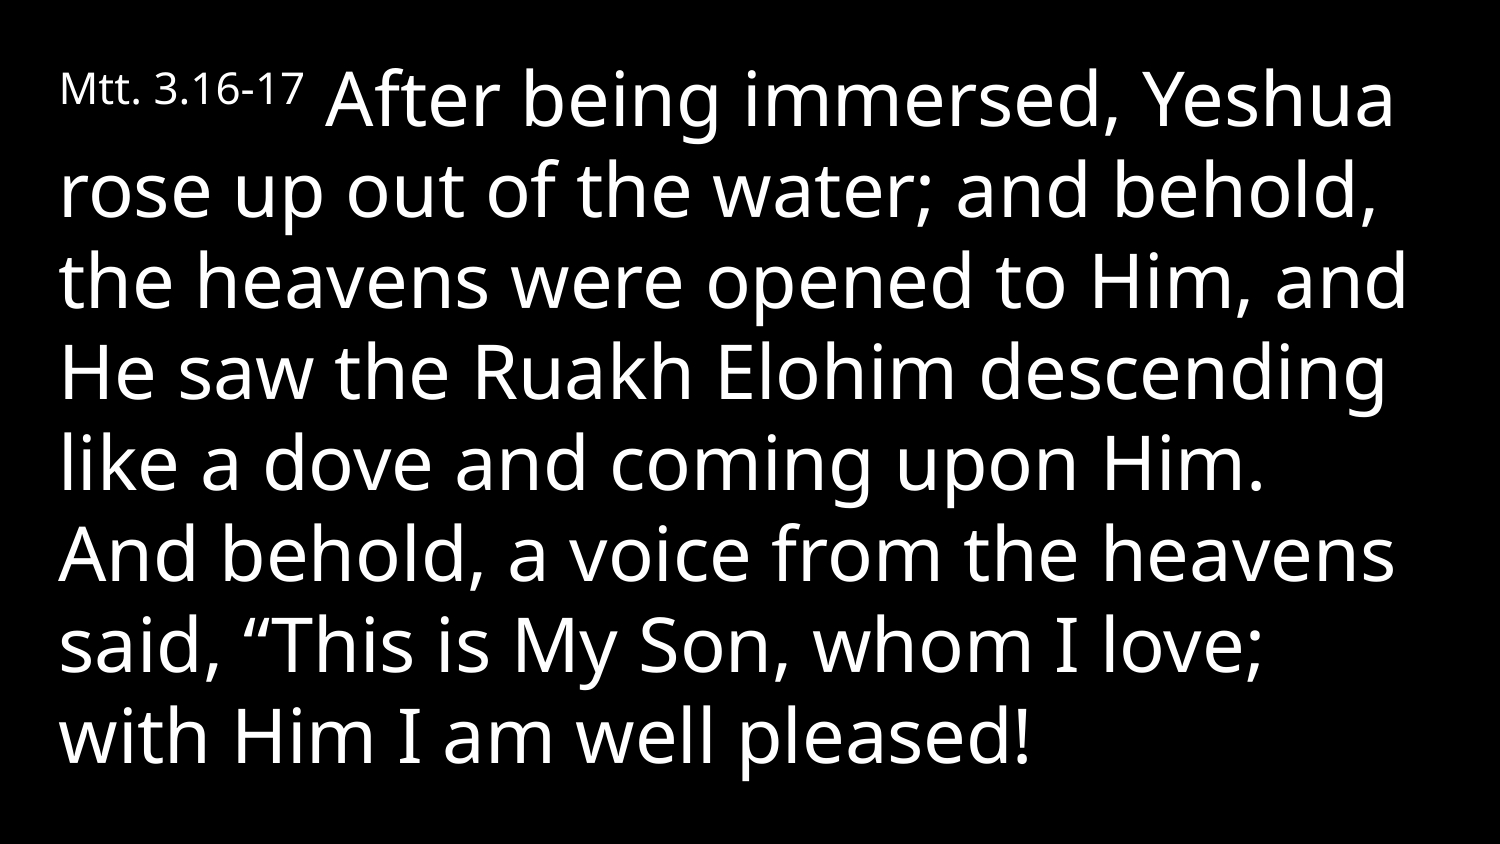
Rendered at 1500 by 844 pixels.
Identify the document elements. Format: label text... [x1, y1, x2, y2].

list Mtt. 3.16-17 After being immersed, Yeshua rose up out of the water; and behold, the heavens were opened to Him, and He saw the Ruakh Elohim descending like a dove and coming upon Him. And behold, a voice from the heavens said, “This is My Son, whom I love; with Him I am well pleased! [50, 46, 1425, 810]
